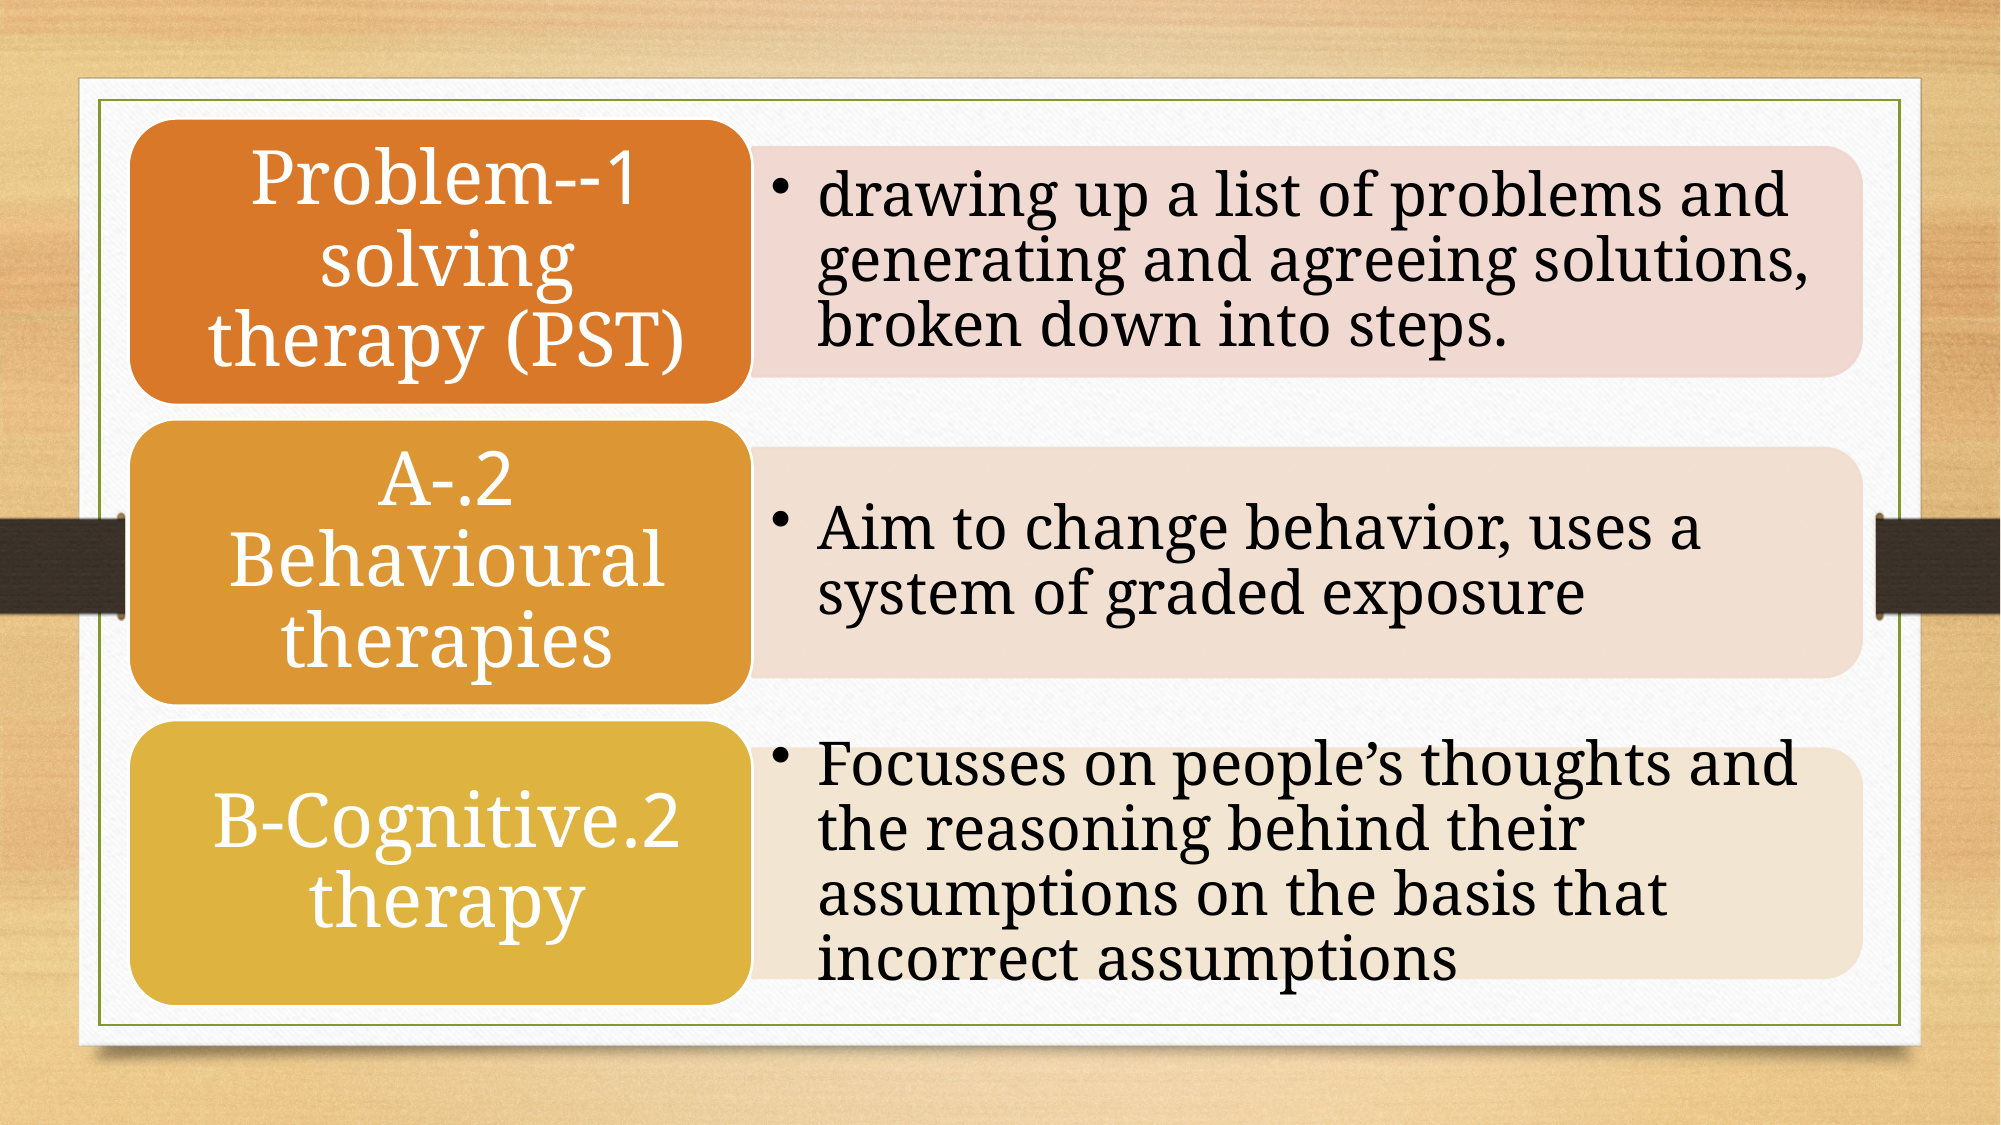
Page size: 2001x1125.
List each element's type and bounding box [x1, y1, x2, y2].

text_box [128, 117, 1862, 1008]
picture [0, 0, 2001, 1125]
